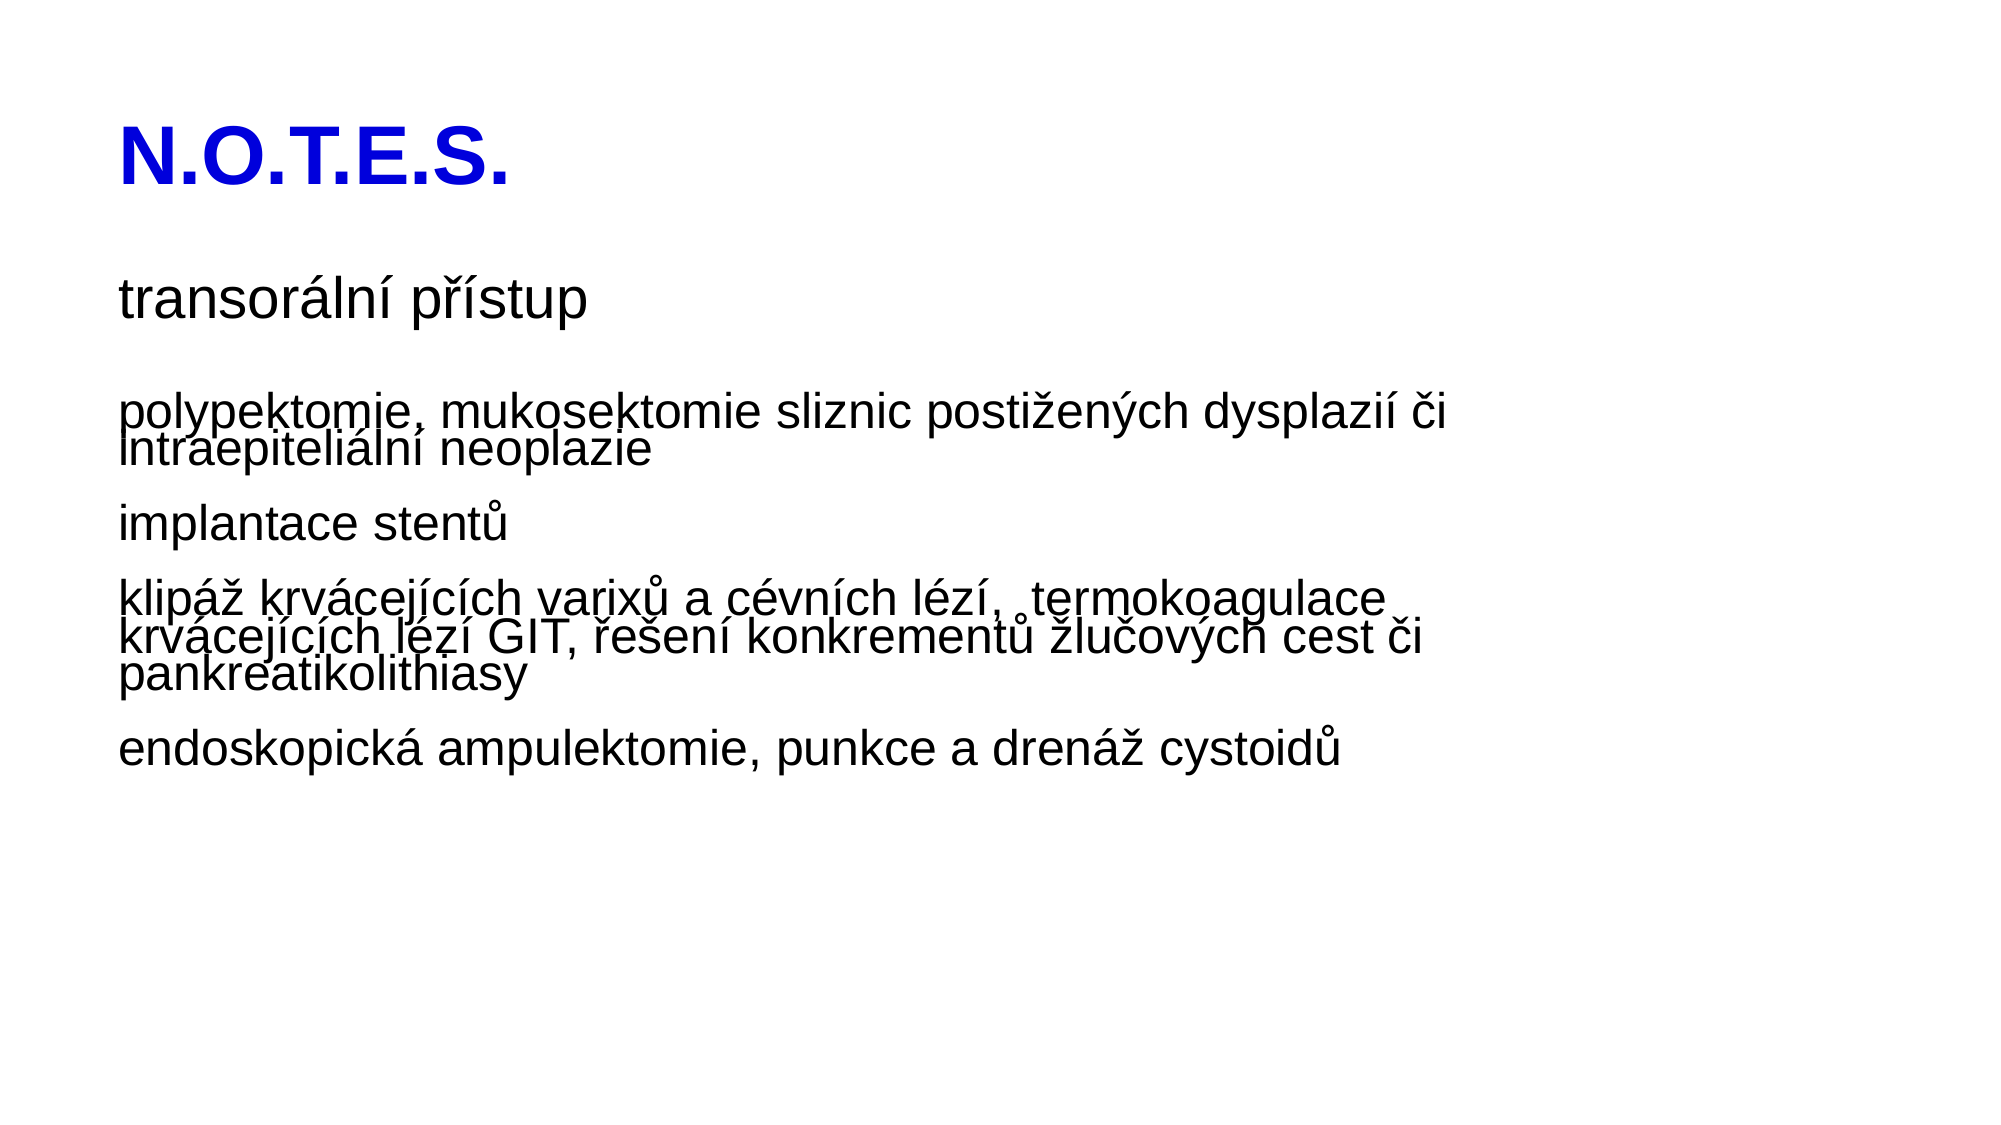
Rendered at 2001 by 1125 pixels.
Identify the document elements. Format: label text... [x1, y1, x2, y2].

title N.O.T.E.S. [118, 118, 1883, 193]
list transorální přístup polypektomie, mukosektomie sliznic postižených dysplazií či intraepiteliální neoplazie implantace stentů klipáž krvácejících varixů a cévních lézí, termokoagulace krvácejících lézí GIT, řešení konkrementů žlučových cest či pankreatikolithiasy endoskopická ampulektomie, punkce a drenáž cystoidů [118, 260, 1580, 936]
